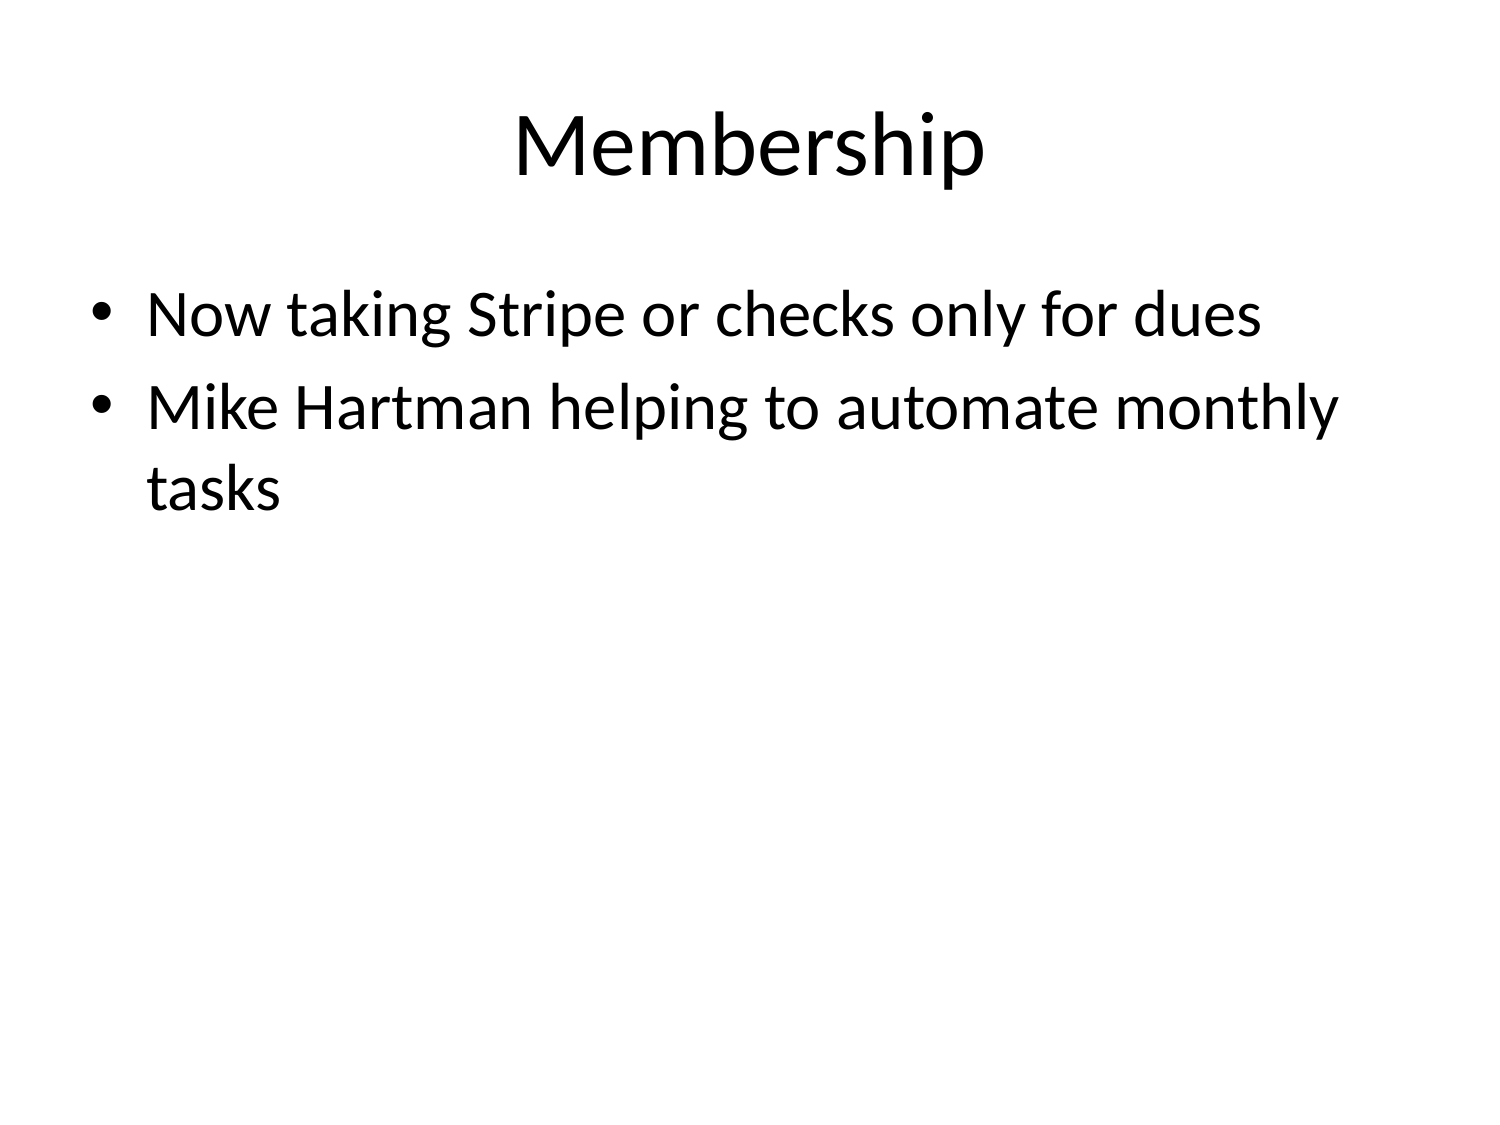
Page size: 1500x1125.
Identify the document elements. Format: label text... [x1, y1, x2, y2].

list Now taking Stripe or checks only for dues Mike Hartman helping to automate monthly tasks [75, 262, 1425, 1005]
title Membership [75, 45, 1425, 233]
